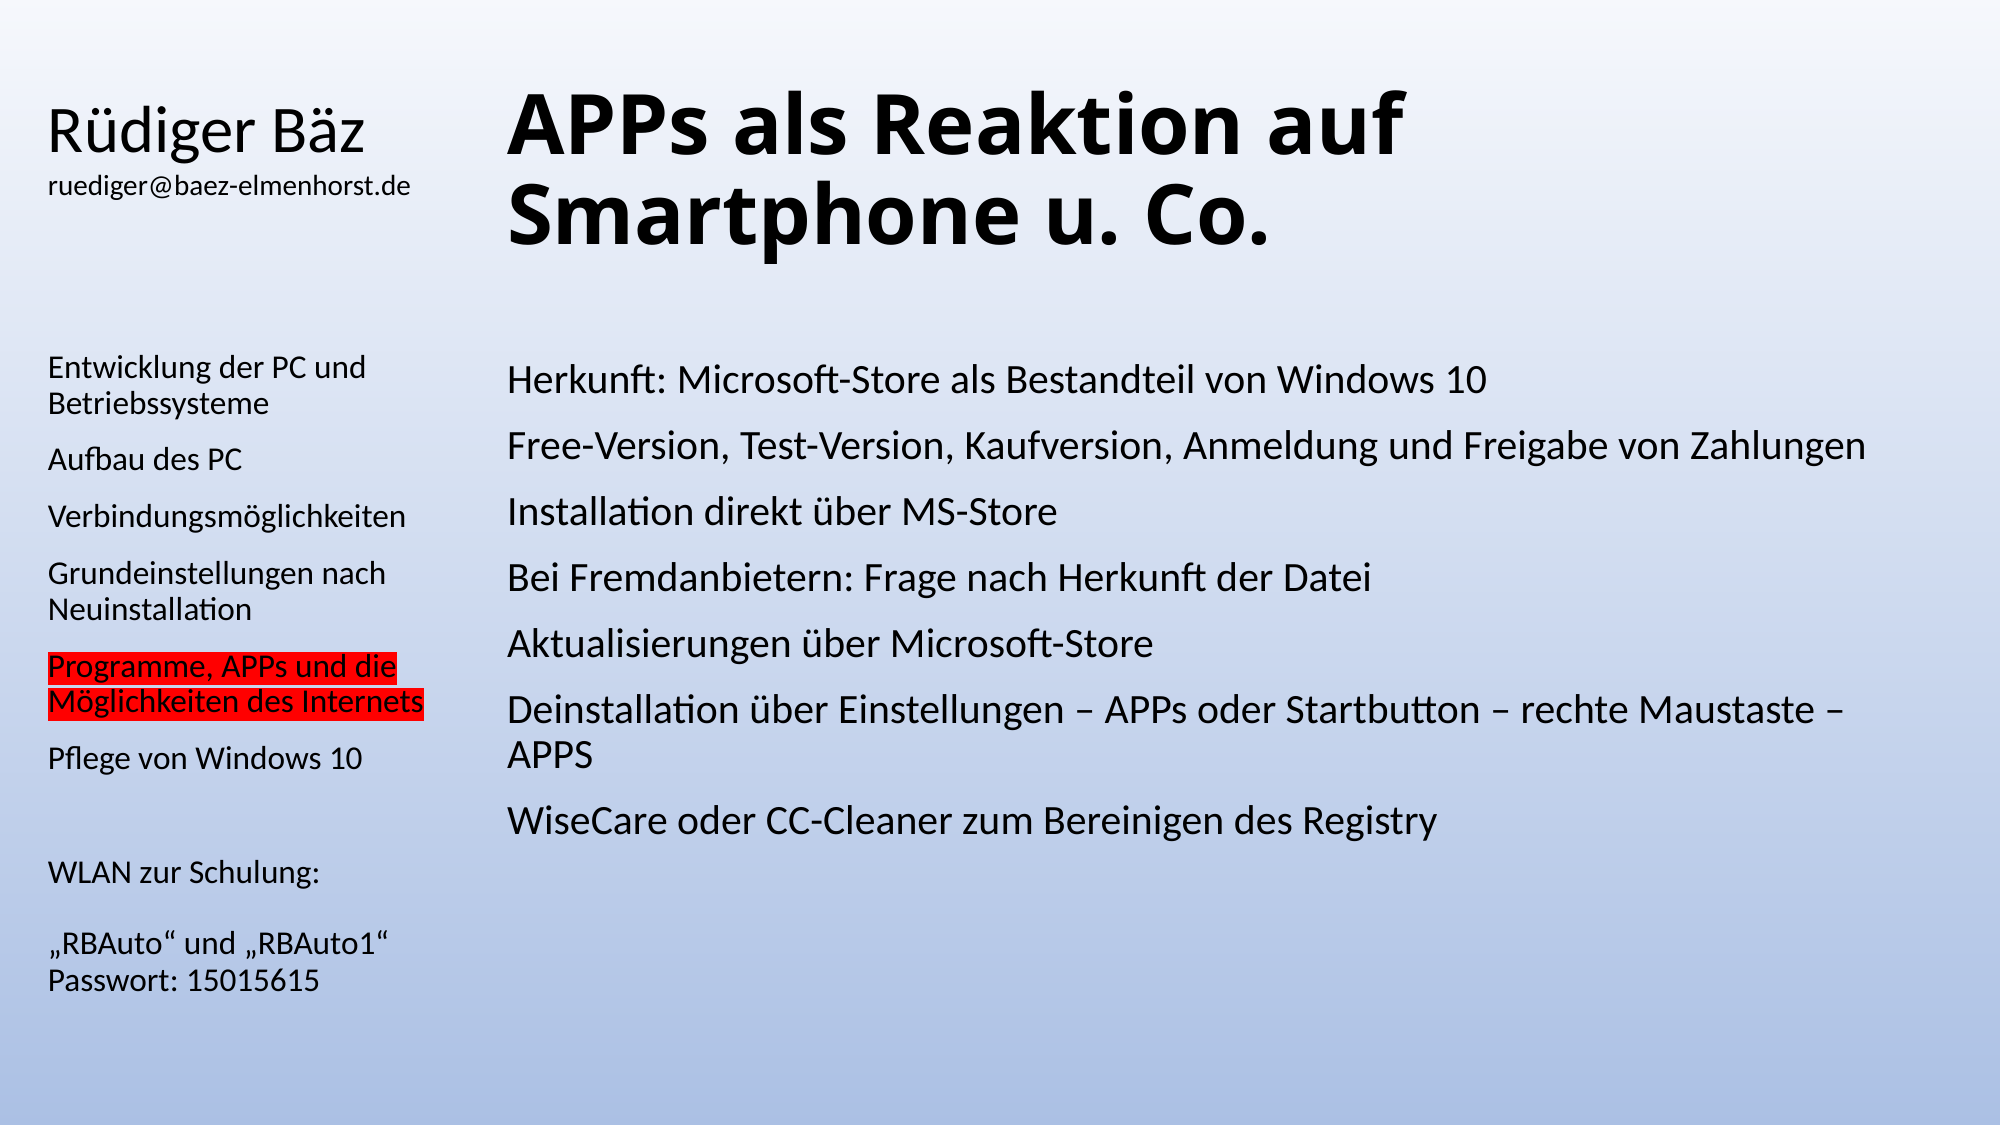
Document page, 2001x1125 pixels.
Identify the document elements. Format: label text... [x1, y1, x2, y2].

title Rüdiger Bäz ruediger@baez-elmenhorst.de [32, 75, 465, 209]
list Entwicklung der PC und Betriebssysteme Aufbau des PC Verbindungsmöglichkeiten Grundeinstellungen nach Neuinstallation Programme, APPs und die Möglichkeiten des Internets Pflege von Windows 10 WLAN zur Schulung: „RBAuto“ und „RBAuto1“ Passwort: 15015615 [32, 342, 465, 1076]
list APPs als Reaktion auf Smartphone u. Co. Herkunft: Microsoft-Store als Bestandteil von Windows 10 Free-Version, Test-Version, Kaufversion, Anmeldung und Freigabe von Zahlungen Installation direkt über MS-Store Bei Fremdanbietern: Frage nach Herkunft der Datei Aktualisierungen über Microsoft-Store Deinstallation über Einstellungen – APPs oder Startbutton – rechte Maustaste – APPS WiseCare oder CC-Cleaner zum Bereinigen des Registry [492, 75, 1943, 1076]
